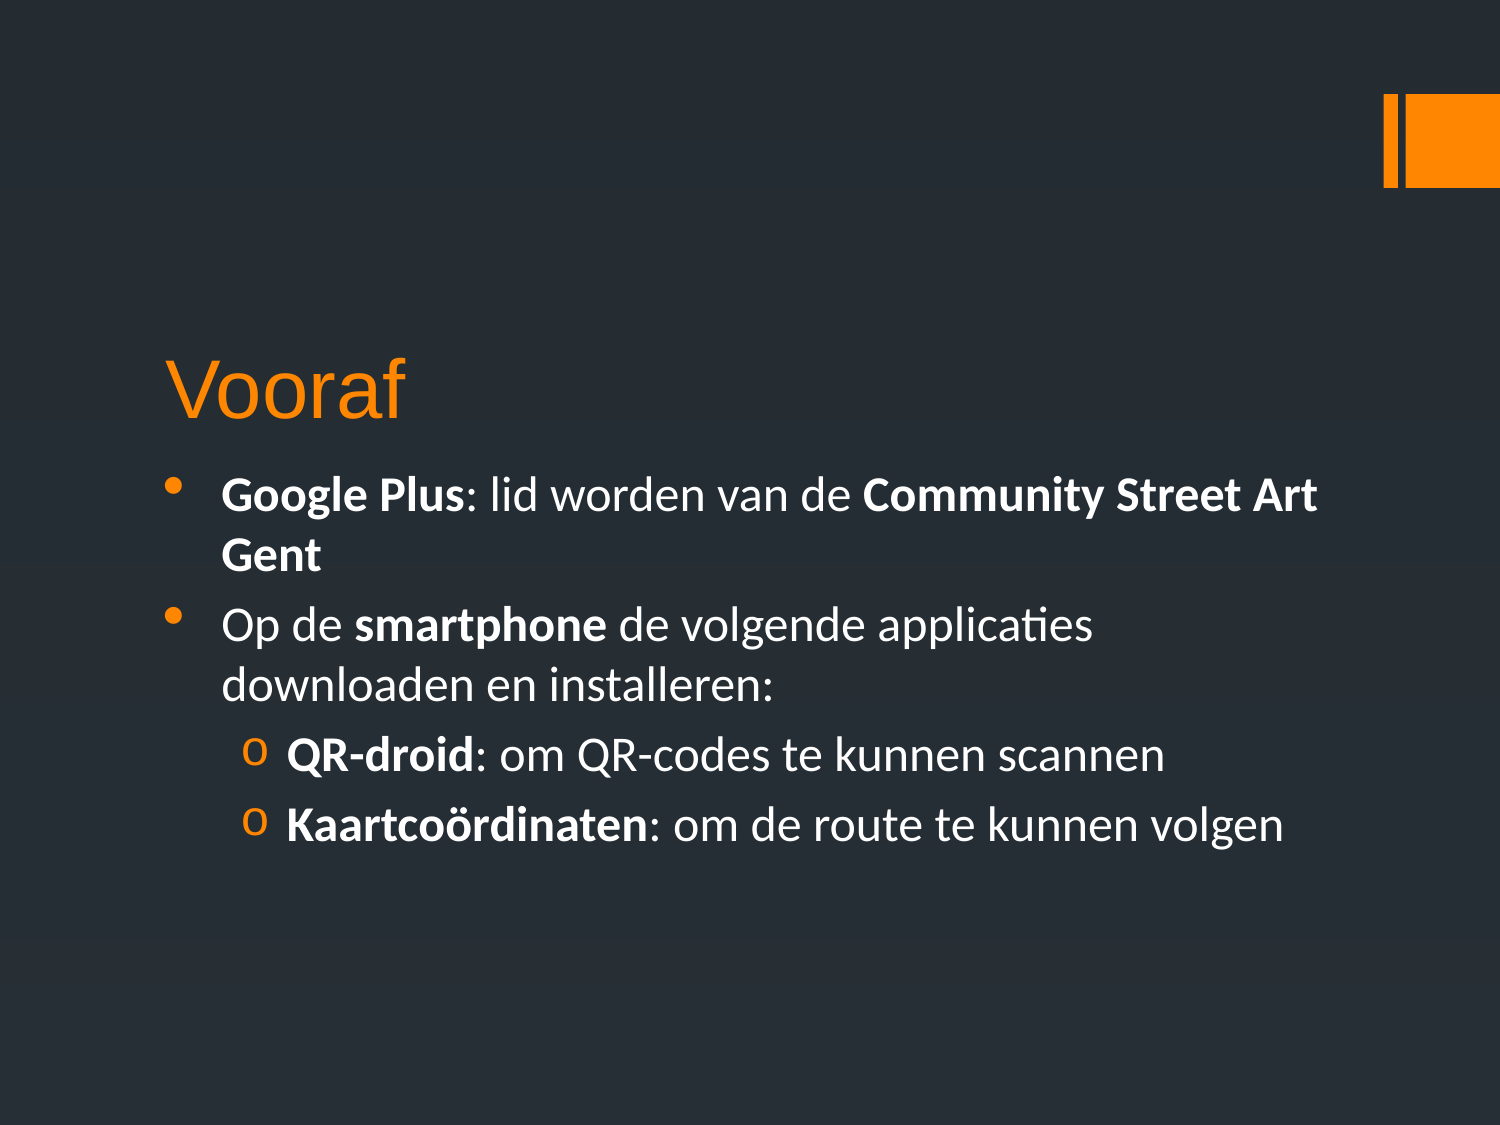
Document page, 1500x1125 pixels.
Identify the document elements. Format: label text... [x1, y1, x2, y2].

list Google Plus: lid worden van de Community Street Art Gent Op de smartphone de volgende applicaties downloaden en installeren: QR-droid: om QR-codes te kunnen scannen Kaartcoördinaten: om de route te kunnen volgen [150, 454, 1350, 1035]
title Vooraf [150, 253, 1350, 443]
